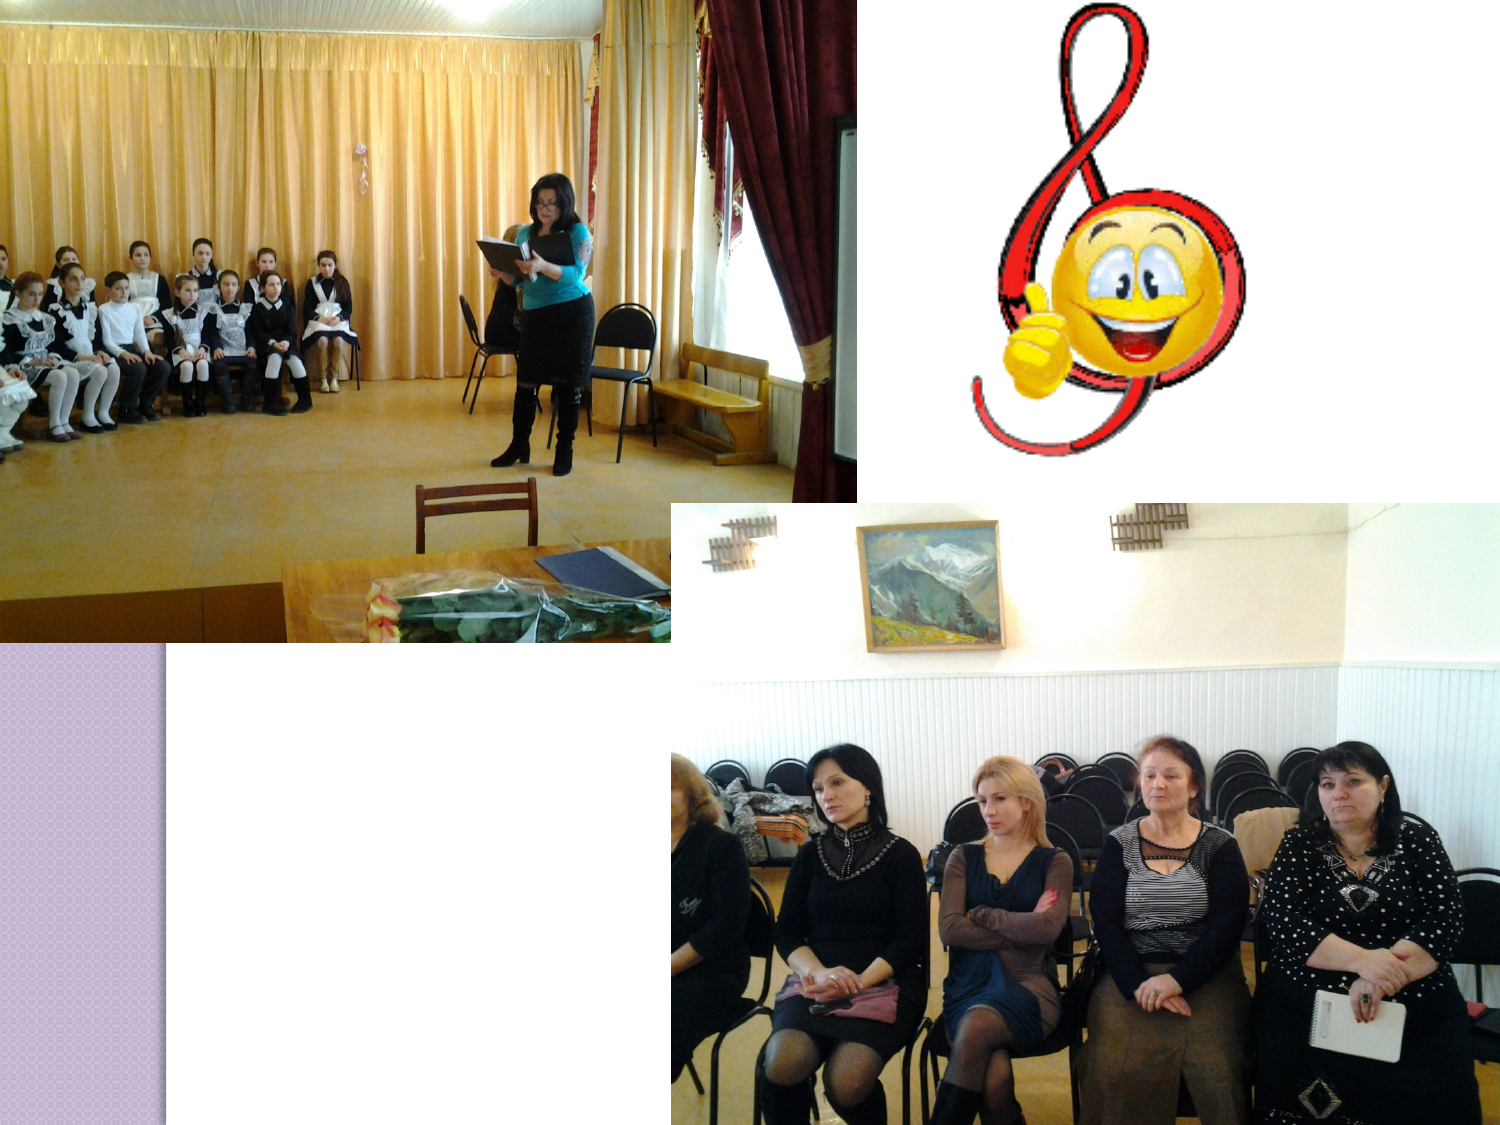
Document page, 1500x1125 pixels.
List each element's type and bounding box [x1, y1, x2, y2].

picture [962, 0, 1259, 462]
picture [671, 503, 1500, 1125]
list [0, 0, 857, 643]
